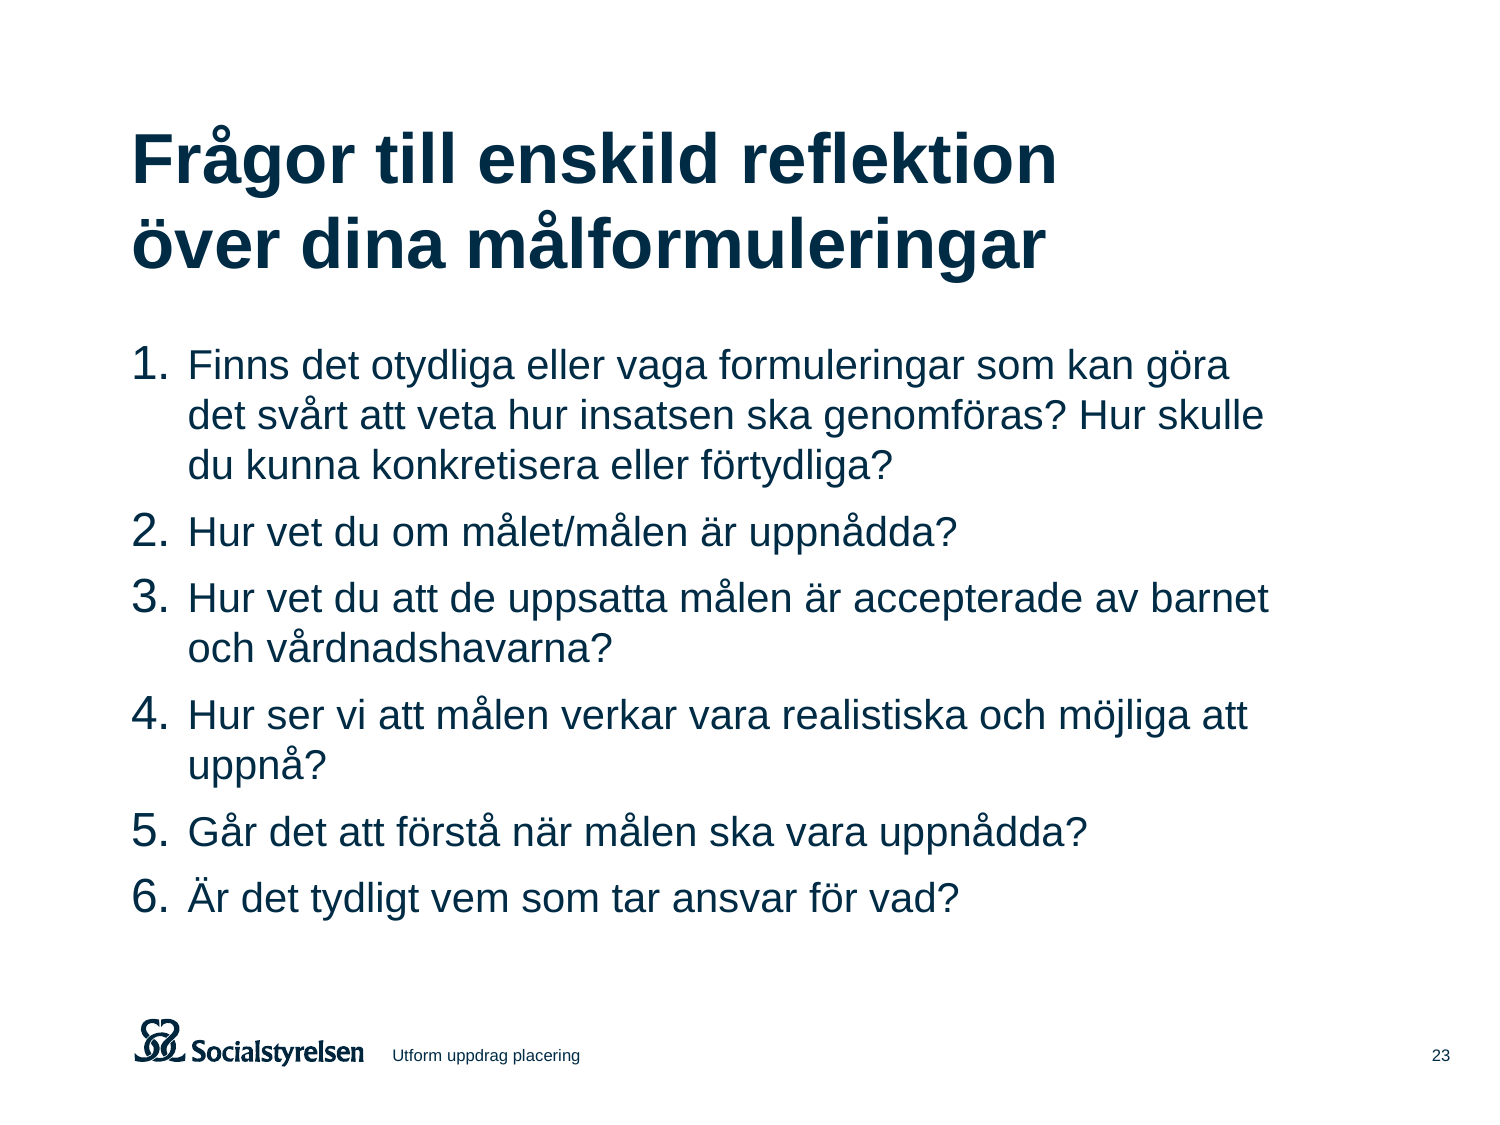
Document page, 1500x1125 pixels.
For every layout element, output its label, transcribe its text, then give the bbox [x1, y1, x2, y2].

slide_number 23 [1379, 1032, 1451, 1077]
title Frågor till enskild reflektion över dina målformuleringar [131, 112, 1273, 326]
list Finns det otydliga eller vaga formuleringar som kan göra det svårt att veta hur insatsen ska genomföras? Hur skulle du kunna konkretisera eller förtydliga? Hur vet du om målet/målen är uppnådda? Hur vet du att de uppsatta målen är accepterade av barnet och vårdnadshavarna? Hur ser vi att målen verkar vara realistiska och möjliga att uppnå? Går det att förstå när målen ska vara uppnådda? Är det tydligt vem som tar ansvar för vad? [131, 337, 1300, 989]
footer Utform uppdrag placering [392, 1032, 1101, 1077]
